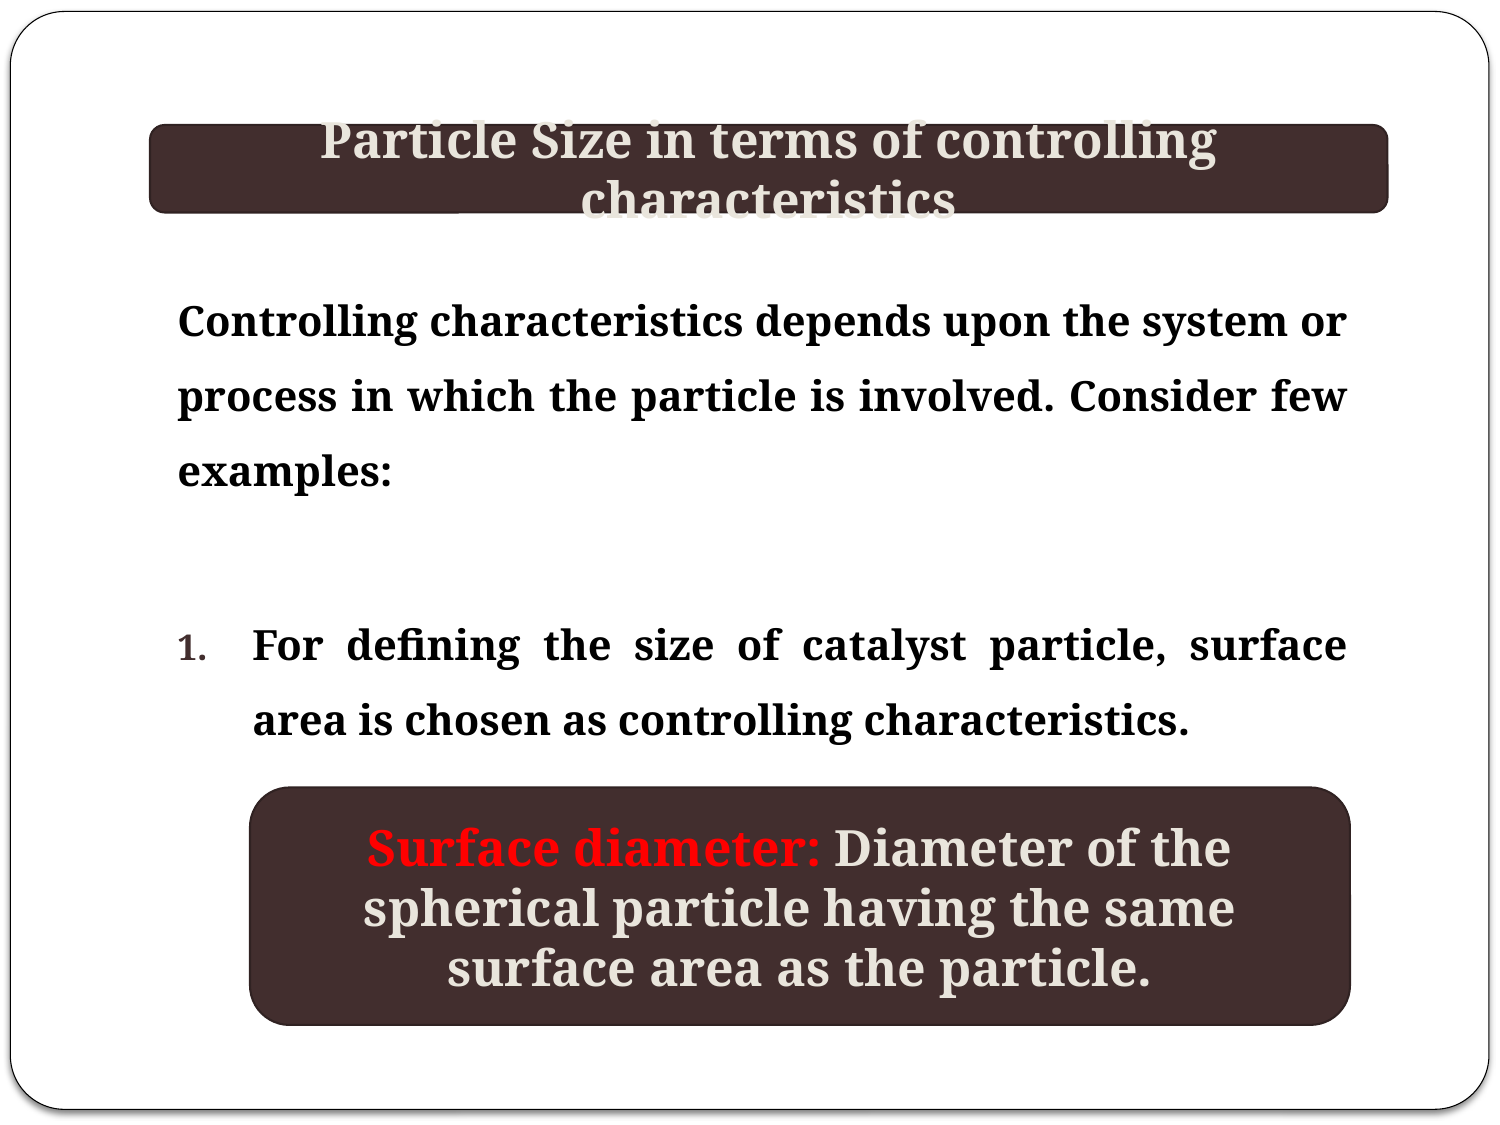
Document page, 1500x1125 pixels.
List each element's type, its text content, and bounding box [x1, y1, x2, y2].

text_box Surface diameter: Diameter of the spherical particle having the same surface area as the particle. [248, 786, 1352, 1026]
text_box Particle Size in terms of controlling characteristics [148, 123, 1389, 214]
text_box Controlling characteristics depends upon the system or process in which the particle is involved. Consider few examples: For defining the size of catalyst particle, surface area is chosen as controlling characteristics. [162, 262, 1363, 788]
